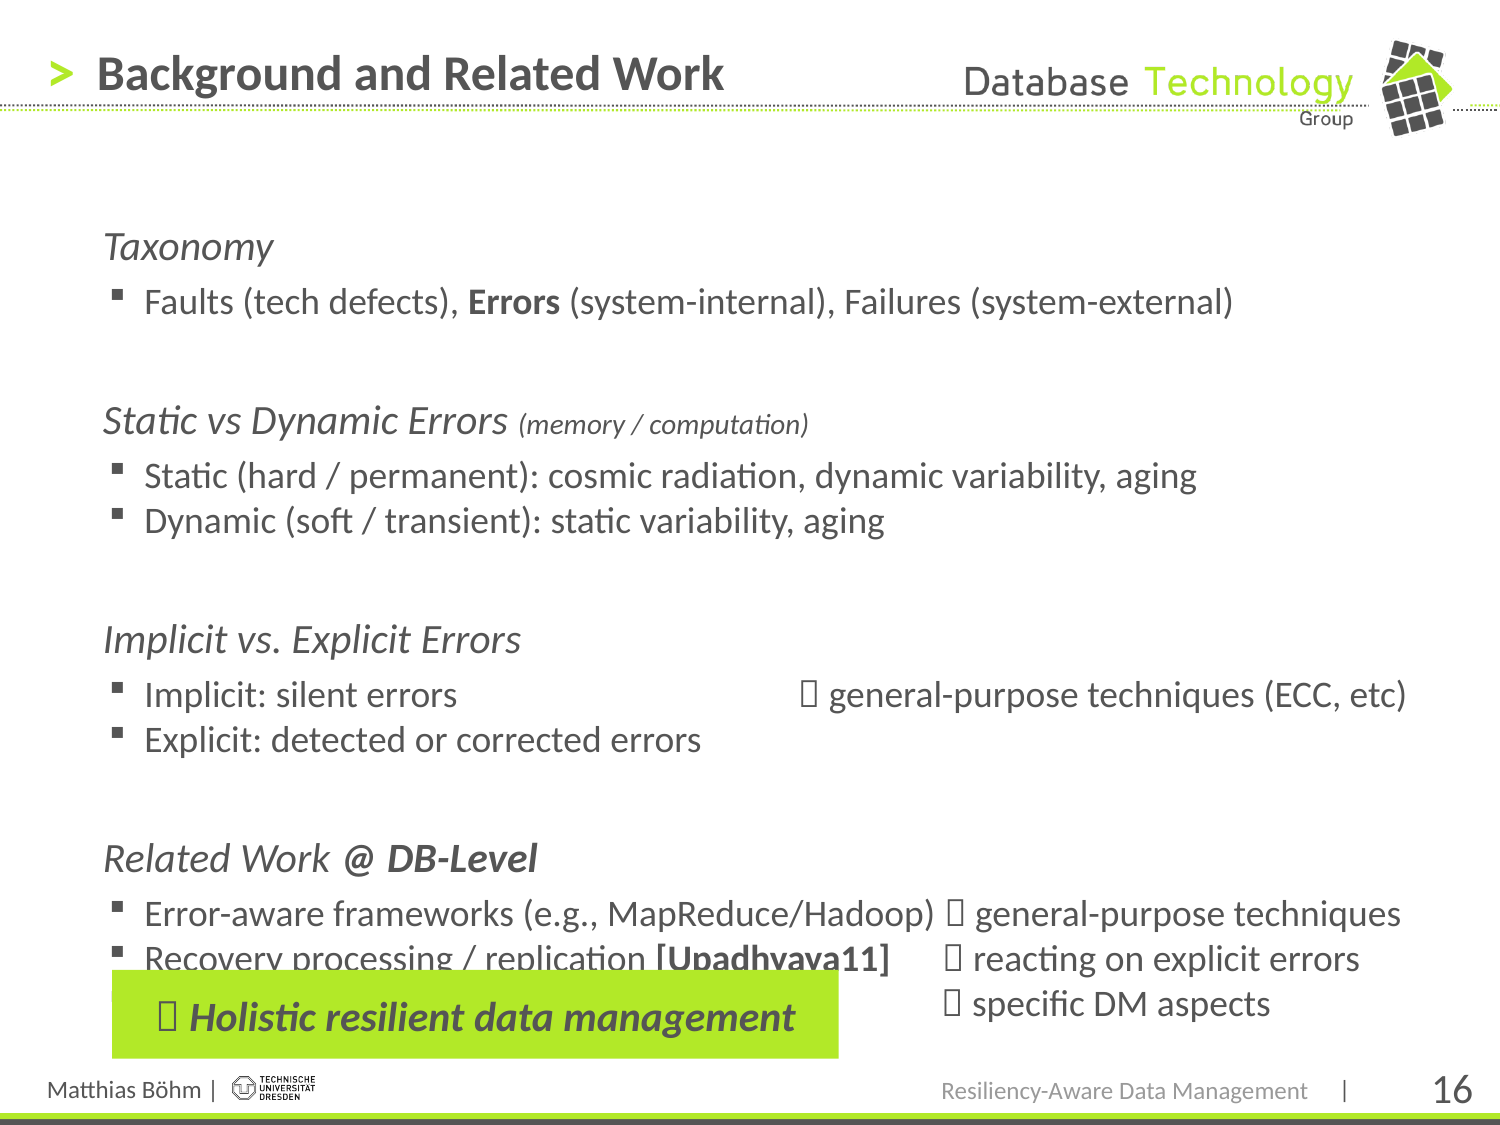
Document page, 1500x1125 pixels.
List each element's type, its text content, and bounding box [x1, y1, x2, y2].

text_box  Holistic resilient data management [110, 968, 841, 1061]
list Taxonomy Faults (tech defects), Errors (system-internal), Failures (system-external) Static vs Dynamic Errors (memory / computation) Static (hard / permanent): cosmic radiation, dynamic variability, aging Dynamic (soft / transient): static variability, aging Implicit vs. Explicit Errors Implicit: silent errors  general-purpose techniques (ECC, etc) Explicit: detected or corrected errors Related Work @ DB-Level Error-aware frameworks (e.g., MapReduce/Hadoop)  general-purpose techniques Recovery processing / replication [Upadhyaya11]  reacting on explicit errors Implicit: [Graefe09], [Borisov11], [Simitsis10]  specific DM aspects [46, 210, 1454, 1043]
footer Resiliency-Aware Data Management [445, 1066, 1324, 1112]
title Background and Related Work [82, 33, 926, 118]
picture [948, 34, 1454, 138]
